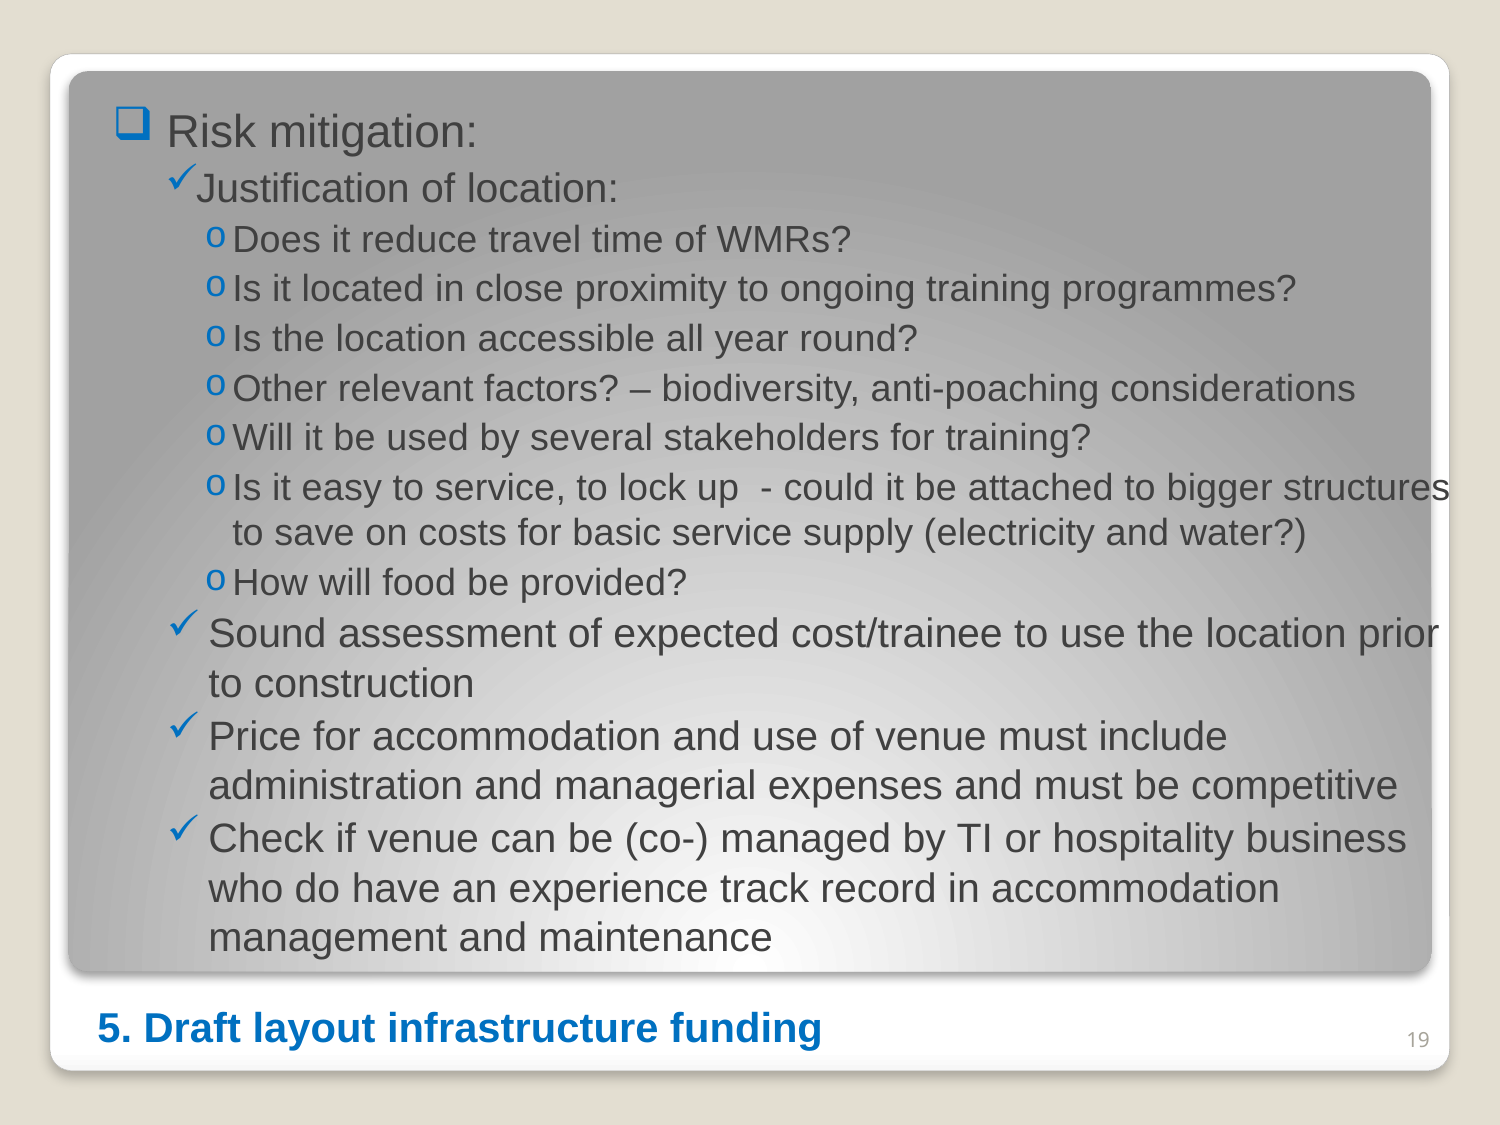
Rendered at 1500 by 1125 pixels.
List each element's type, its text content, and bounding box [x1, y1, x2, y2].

title 5. Draft layout infrastructure funding [82, 1012, 1369, 1059]
list Risk mitigation: Justification of location: Does it reduce travel time of WMRs? Is it located in close proximity to ongoing training programmes? Is the location accessible all year round? Other relevant factors? – biodiversity, anti-poaching considerations Will it be used by several stakeholders for training? Is it easy to service, to lock up - could it be attached to bigger structures to save on costs for basic service supply (electricity and water?) How will food be provided? Sound assessment of expected cost/trainee to use the location prior to construction Price for accommodation and use of venue must include administration and managerial expenses and must be competitive Check if venue can be (co-) managed by TI or hospitality business who do have an experience track record in accommodation management and maintenance [82, 86, 1471, 1012]
slide_number 19 [1369, 1002, 1445, 1063]
